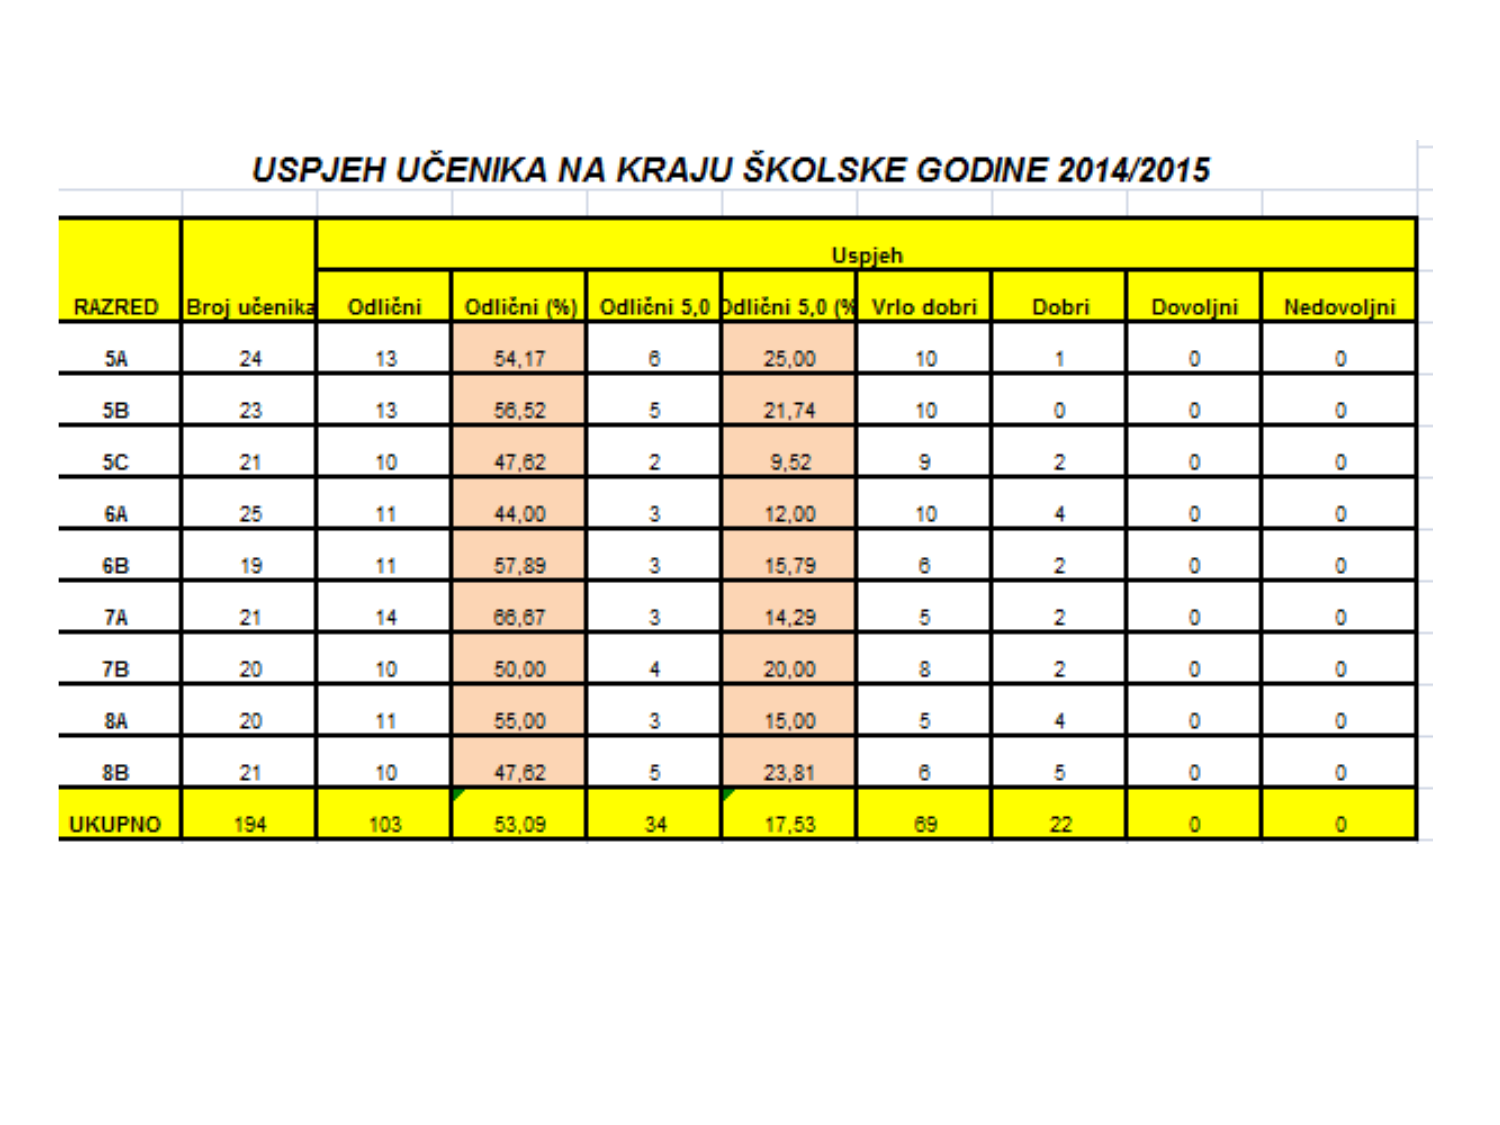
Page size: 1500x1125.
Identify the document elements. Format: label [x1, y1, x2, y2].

list [58, 140, 1434, 844]
